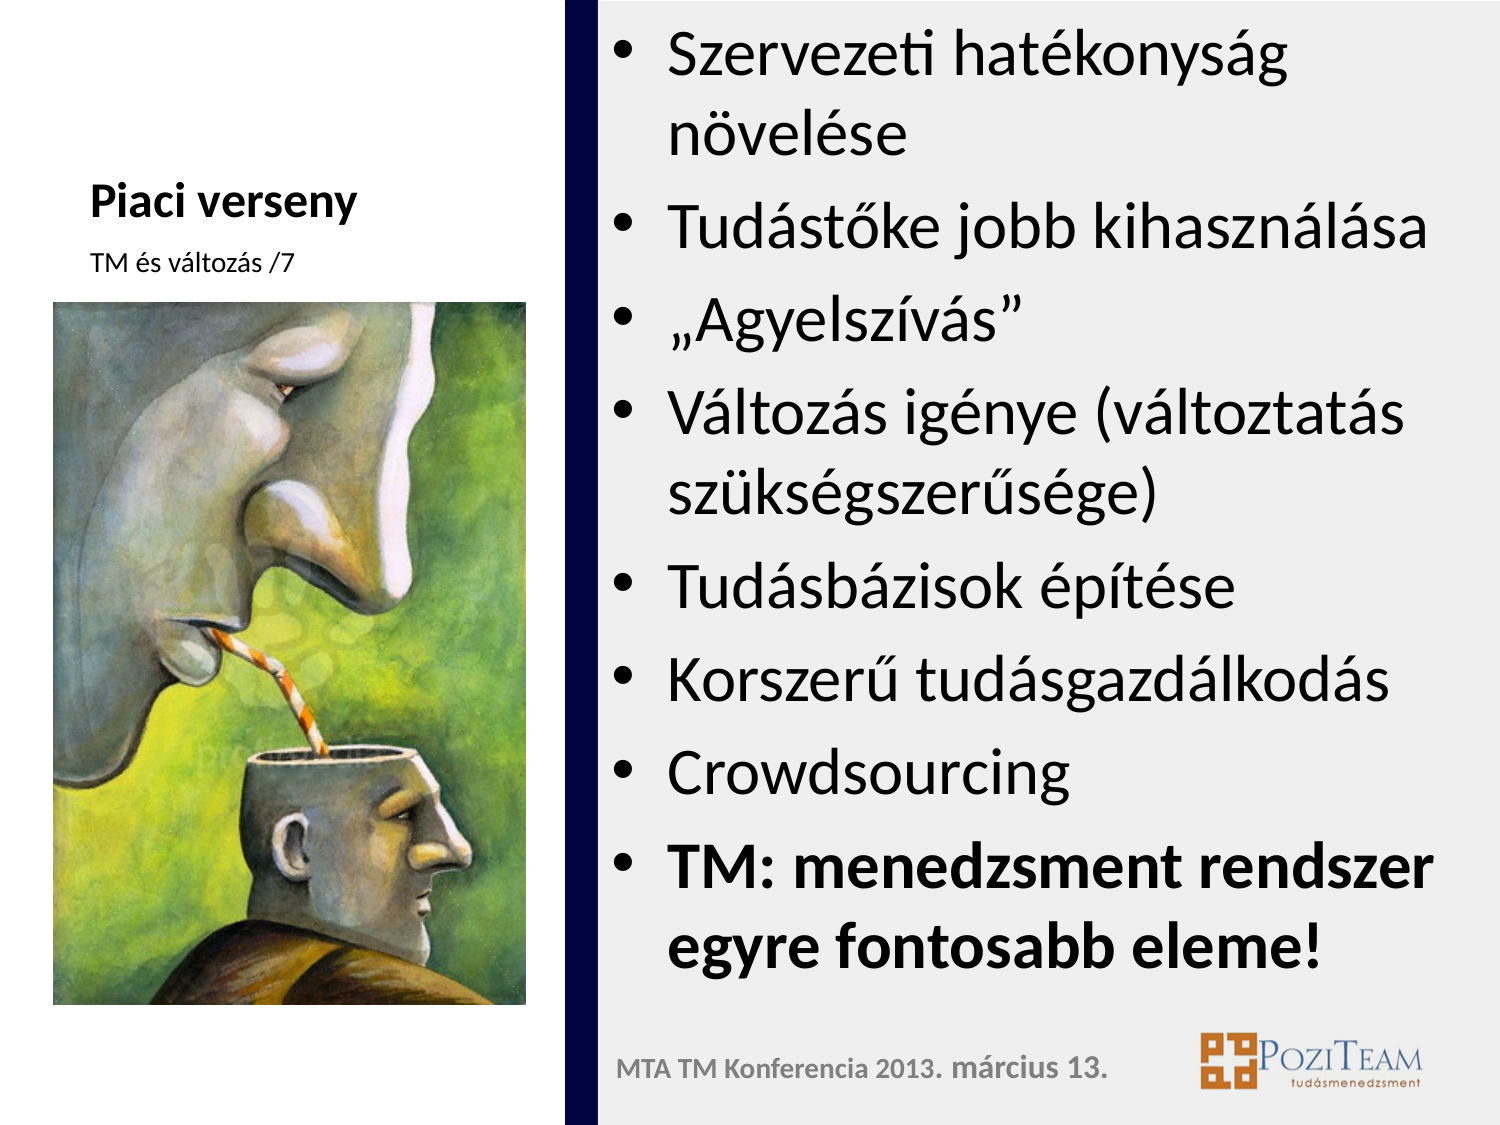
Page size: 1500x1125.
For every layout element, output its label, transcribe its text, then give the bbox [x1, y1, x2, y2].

title Piaci verseny [75, 44, 569, 235]
list TM és változás /7 [75, 235, 569, 1005]
list Szervezeti hatékonyság növelése Tudástőke jobb kihasználása „Agyelszívás” Változás igénye (változtatás szükségszerűsége) Tudásbázisok építése Korszerű tudásgazdálkodás Crowdsourcing TM: menedzsment rendszer egyre fontosabb eleme! [596, 0, 1500, 1125]
picture [52, 302, 526, 1005]
